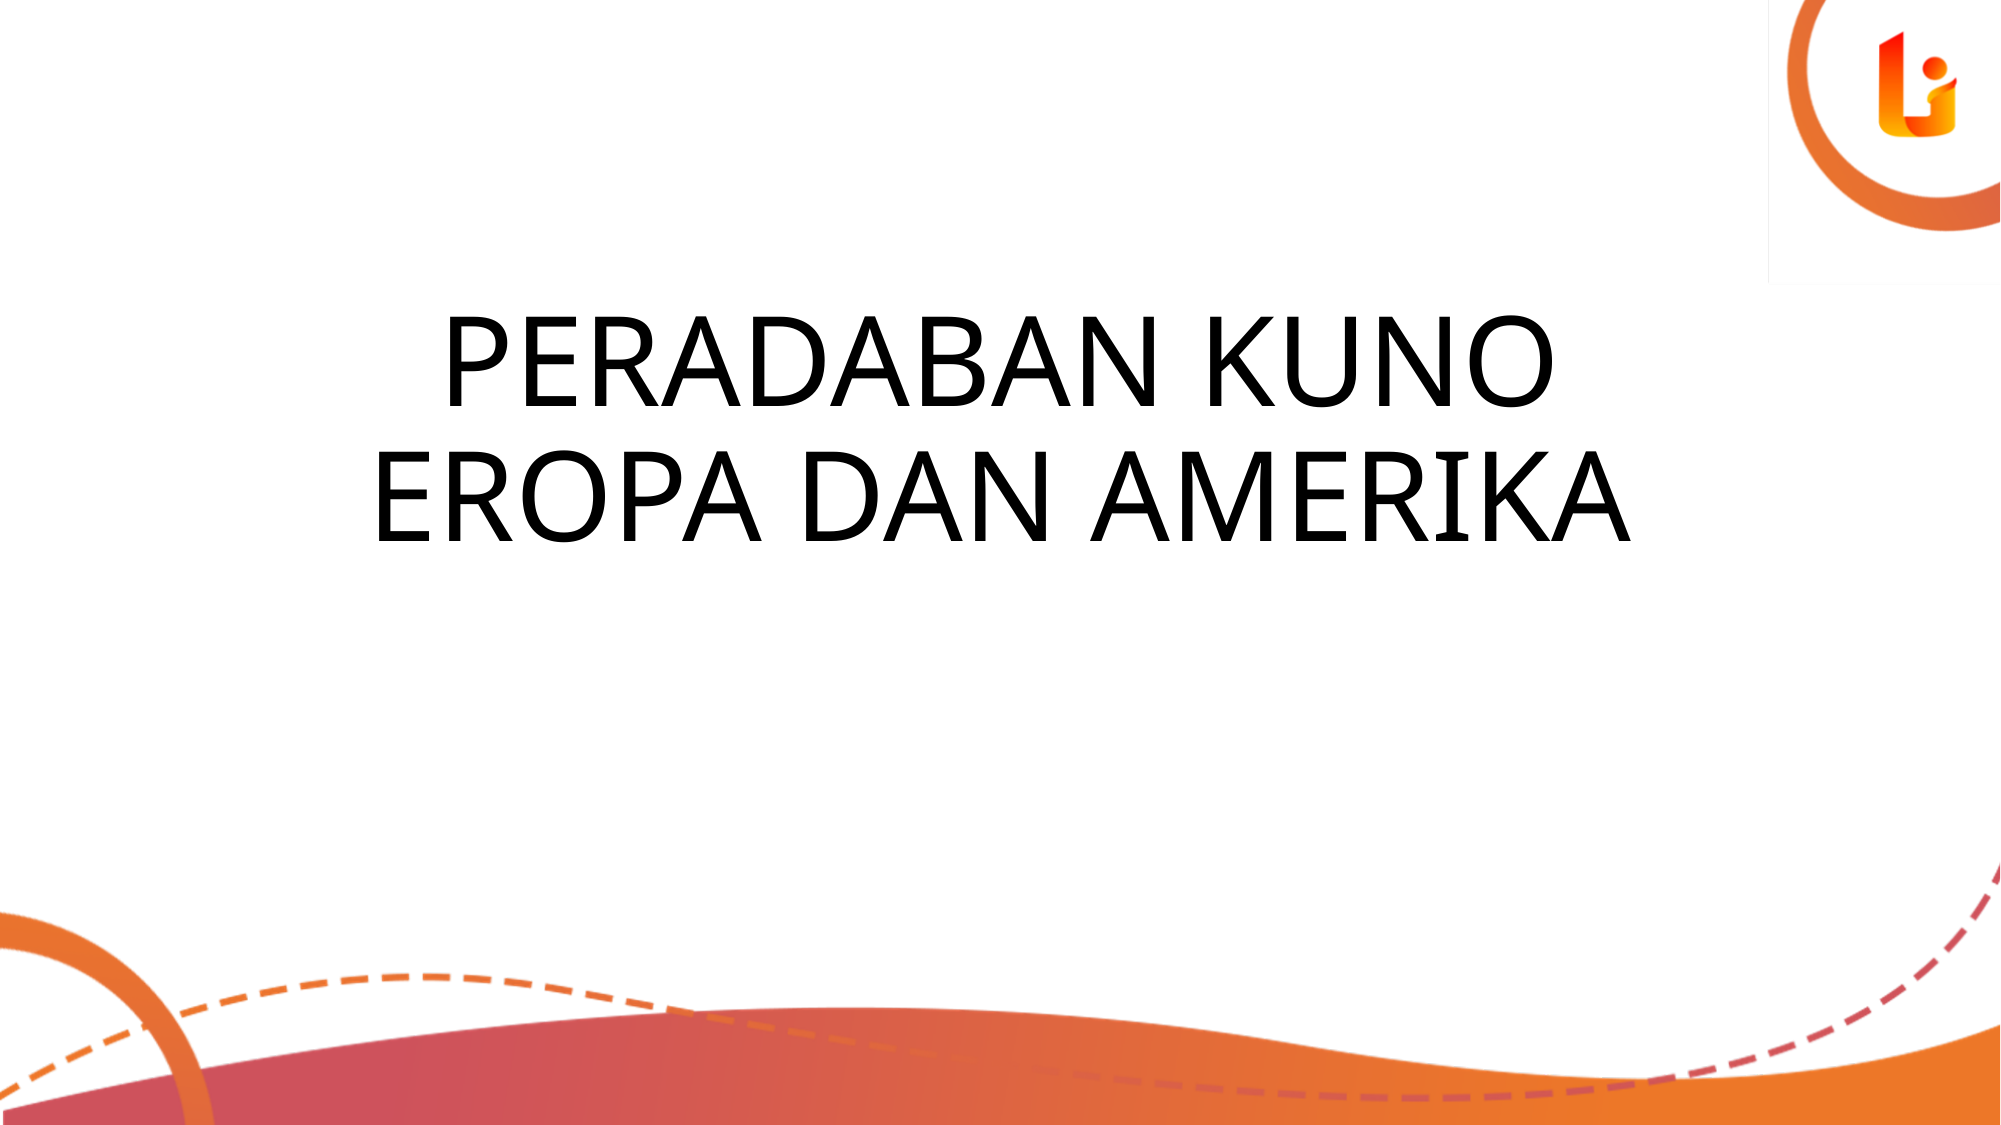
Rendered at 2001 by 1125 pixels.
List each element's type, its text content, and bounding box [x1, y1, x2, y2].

title PERADABAN KUNO EROPA DAN AMERIKA [249, 184, 1750, 576]
picture [0, 0, 2001, 1125]
